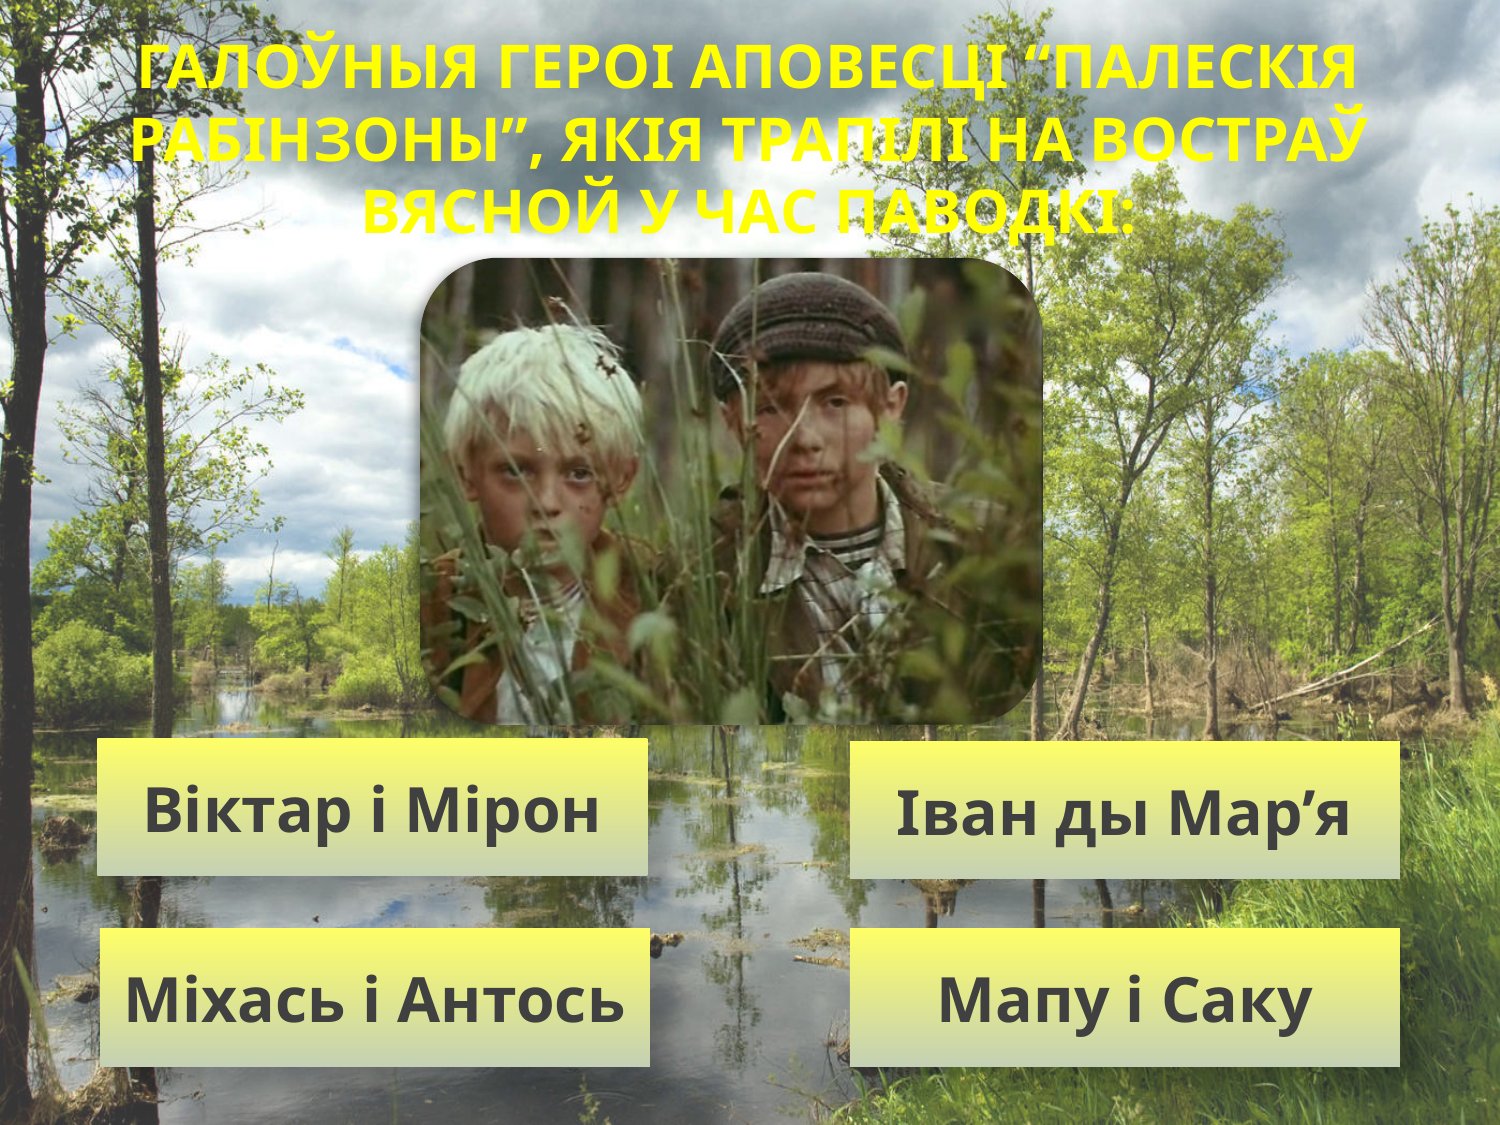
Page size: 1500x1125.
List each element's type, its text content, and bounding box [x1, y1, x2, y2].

text_box Іван ды Мар’я [849, 741, 1400, 879]
text_box воўк [0, 0, 1500, 1125]
picture [419, 257, 1044, 725]
text_box Міхась і Антось [99, 928, 650, 1067]
text_box Віктар і Мірон [97, 738, 648, 876]
text_box Мапу і Саку [849, 928, 1400, 1067]
title Галоўныя героі аповесці “Палескія рабінзоны”, якія трапілі на востраў вясной у час паводкі: [56, 10, 1442, 247]
